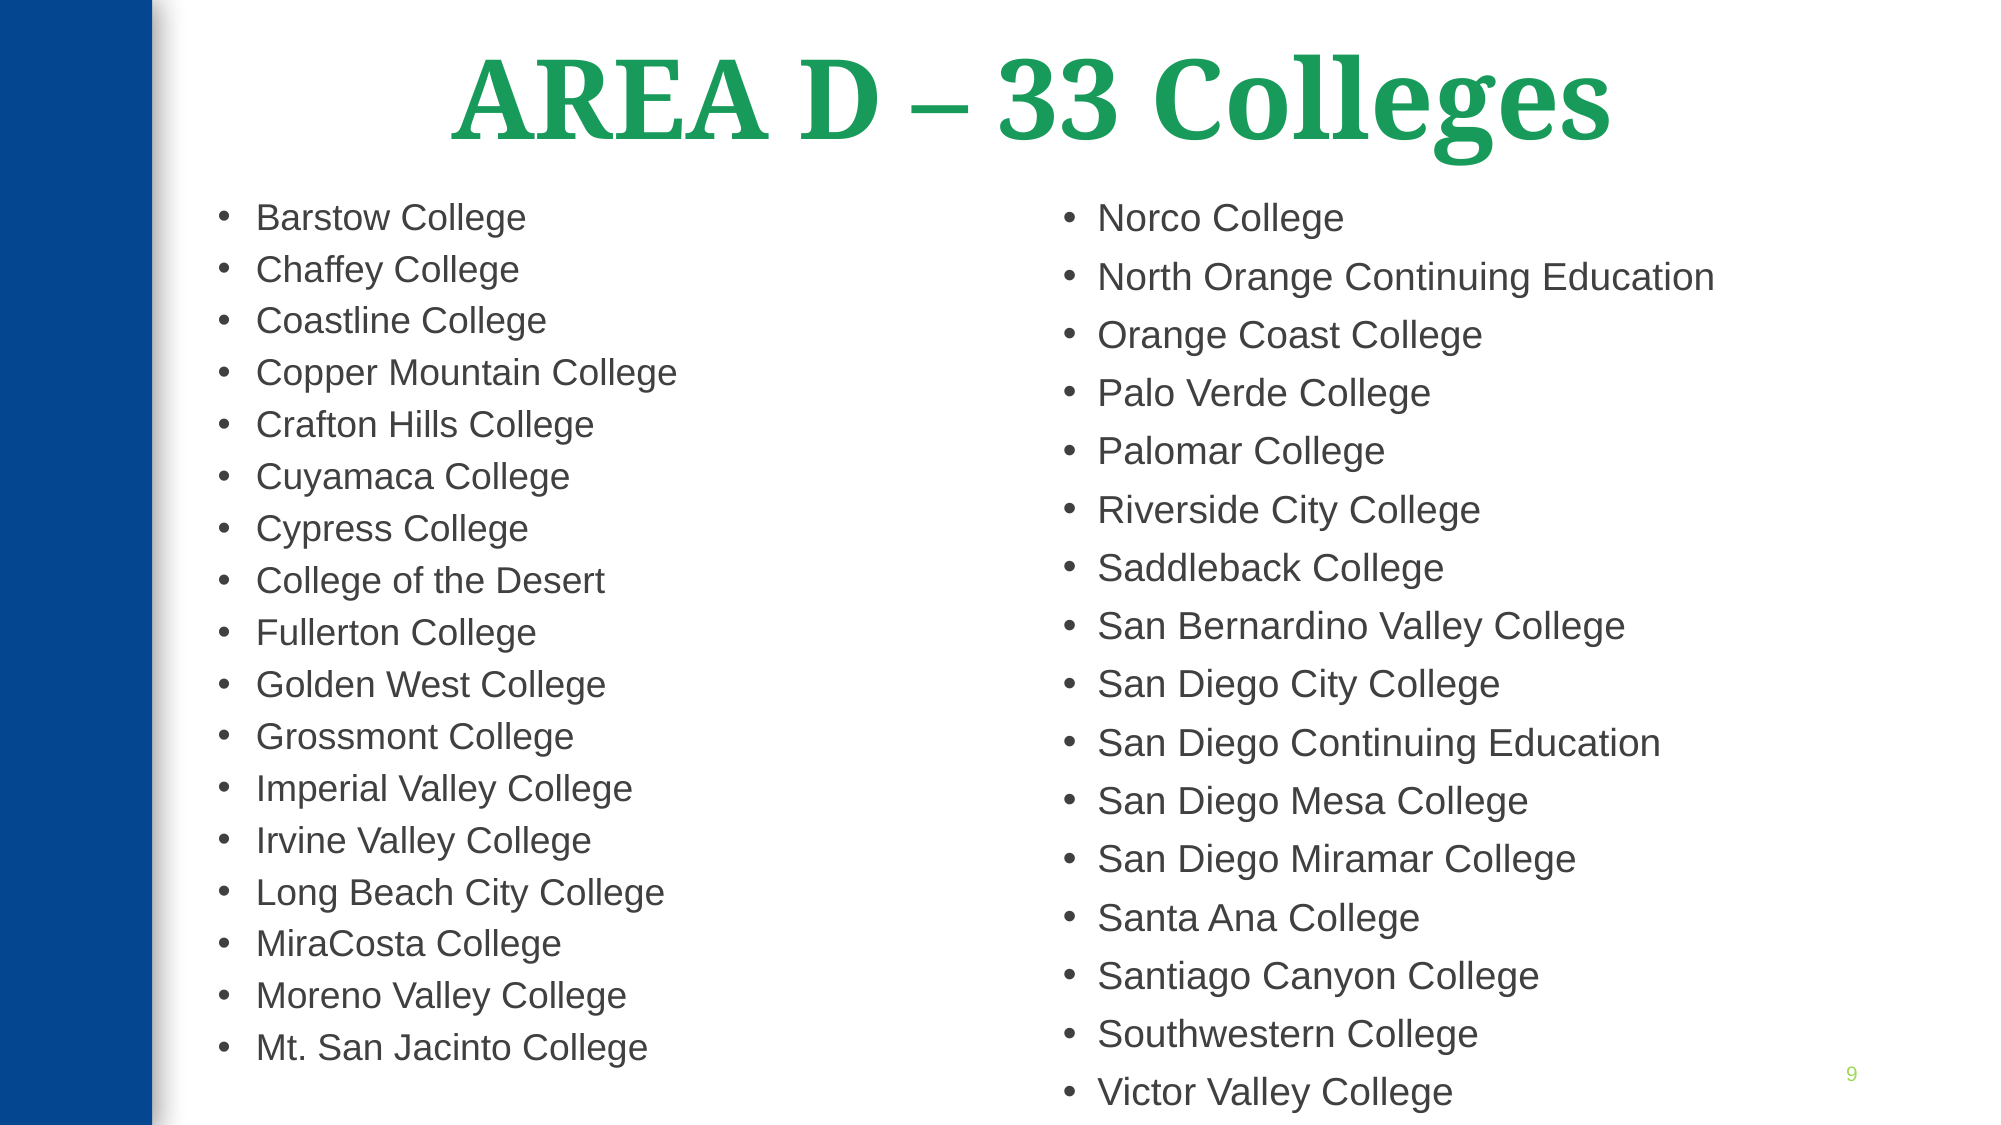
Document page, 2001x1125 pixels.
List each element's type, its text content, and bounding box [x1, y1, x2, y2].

list Barstow College Chaffey College Coastline College Copper Mountain College Crafton Hills College Cuyamaca College Cypress College College of the Desert Fullerton College Golden West College Grossmont College Imperial Valley College Irvine Valley College Long Beach City College MiraCosta College Moreno Valley College Mt. San Jacinto College [202, 190, 1011, 1092]
list Norco College North Orange Continuing Education Orange Coast College Palo Verde College Palomar College Riverside City College Saddleback College San Bernardino Valley College San Diego City College San Diego Continuing Education San Diego Mesa College San Diego Miramar College Santa Ana College Santiago Canyon College Southwestern College Victor Valley College [1047, 190, 1860, 1125]
title AREA D – 33 Colleges [209, 15, 1858, 171]
